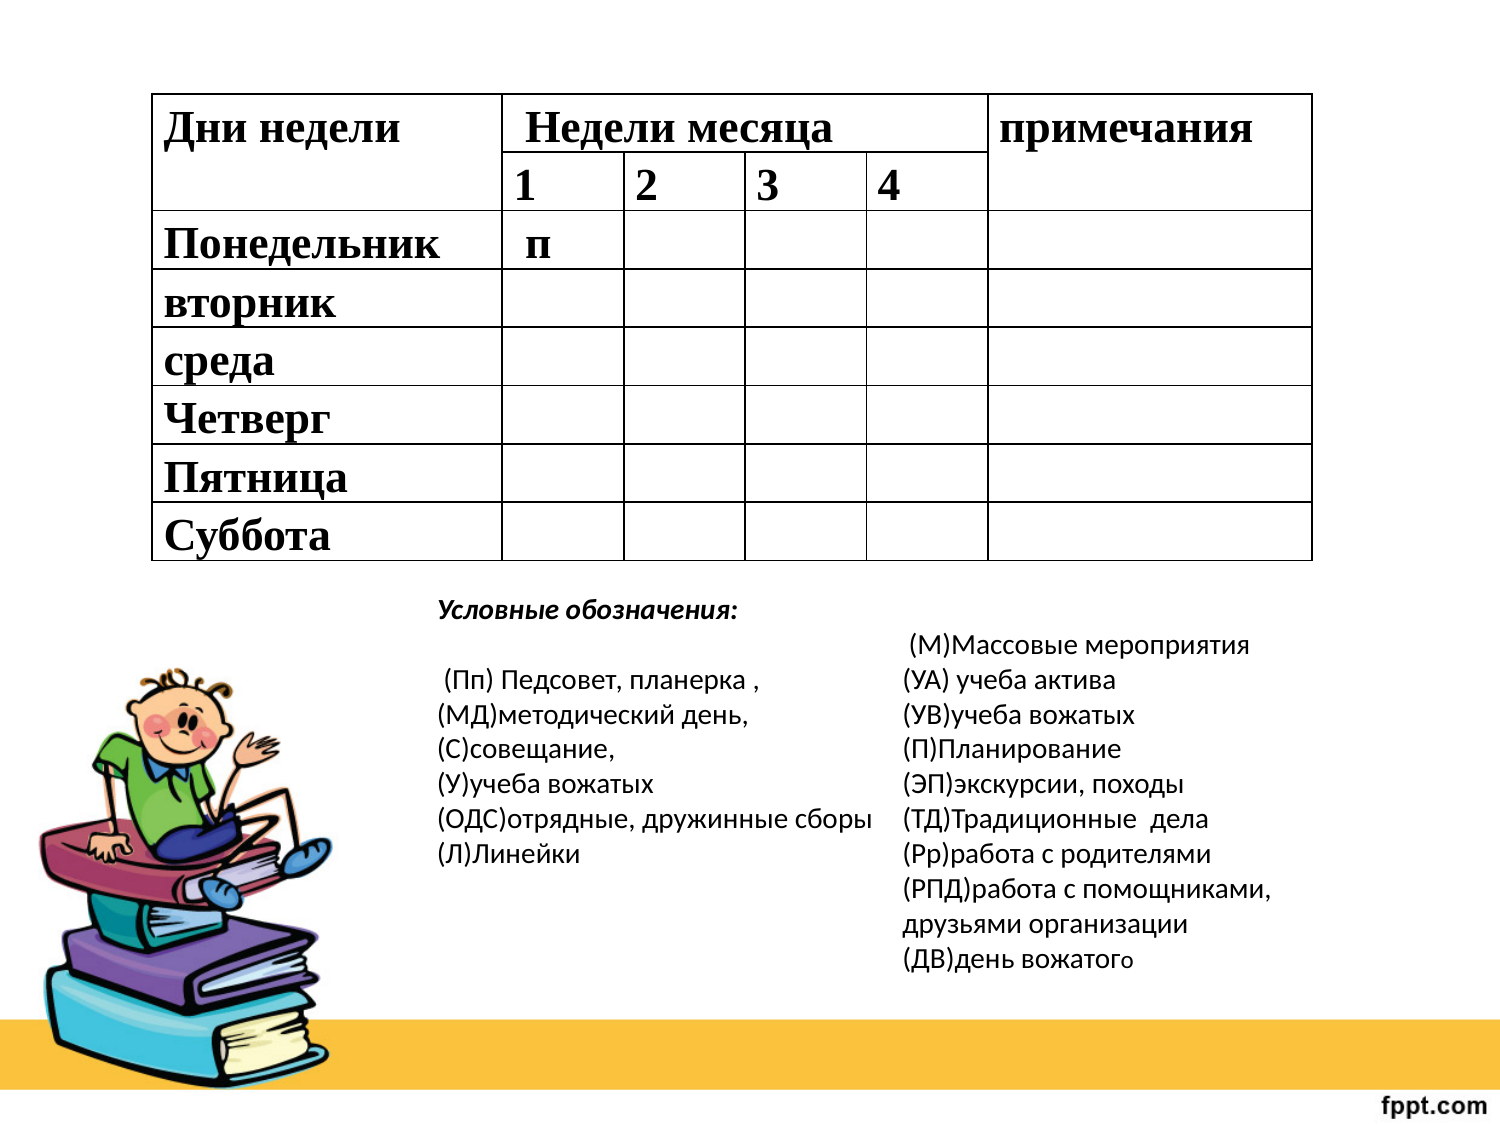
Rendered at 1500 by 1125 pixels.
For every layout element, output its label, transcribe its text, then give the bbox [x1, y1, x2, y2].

table_cell 1 [503, 153, 623, 210]
table_cell [989, 445, 1311, 501]
table_cell [625, 503, 744, 560]
table_cell [746, 386, 866, 443]
table_cell п [503, 211, 623, 268]
table_cell [503, 328, 623, 385]
table_cell [867, 386, 987, 443]
table_cell [503, 445, 623, 501]
table_header Дни недели [153, 95, 501, 210]
picture [0, 0, 1500, 1125]
table_cell [746, 503, 866, 560]
table_cell [867, 328, 987, 385]
table_cell [989, 328, 1311, 385]
table_cell [989, 386, 1311, 443]
table_cell [625, 386, 744, 443]
table_cell [867, 270, 987, 326]
table_cell [746, 328, 866, 385]
table_cell [867, 445, 987, 501]
table_cell [503, 503, 623, 560]
table_cell 2 [625, 153, 744, 210]
table_cell [867, 211, 987, 268]
table_cell [625, 328, 744, 385]
table_cell [503, 270, 623, 326]
table_cell 3 [746, 153, 866, 210]
table_cell [625, 445, 744, 501]
text_box Условные обозначения: (Пп) Педсовет, планерка , (МД)методический день, (С)совещание, (У)учеба вожатых (ОДС)отрядные, дружинные сборы (Л)Линейки (М)Массовые мероприятия (УА) учеба актива (УВ)учеба вожатых (П)Планирование (ЭП)экскурсии, походы (ТД)Традиционные дела (Рр)работа с родителями (РПД)работа с помощниками, друзьями организации (ДВ)день вожатого [421, 575, 1383, 1060]
table_cell [746, 211, 866, 268]
table_cell [989, 211, 1311, 268]
table_cell [989, 503, 1311, 560]
table_cell [746, 270, 866, 326]
table_cell [625, 211, 744, 268]
table_cell [989, 270, 1311, 326]
table_header Недели месяца [503, 95, 987, 151]
table_cell Суббота [153, 503, 501, 560]
table_cell [867, 503, 987, 560]
table_cell 4 [867, 153, 987, 210]
table_cell [746, 445, 866, 501]
table_cell [503, 386, 623, 443]
table_header примечания [989, 95, 1311, 210]
table_cell [625, 270, 744, 326]
table_cell Четверг [153, 386, 501, 443]
table_cell среда [153, 328, 501, 385]
table_cell Понедельник [153, 211, 501, 268]
table_cell Пятница [153, 445, 501, 501]
table_cell вторник [153, 270, 501, 326]
